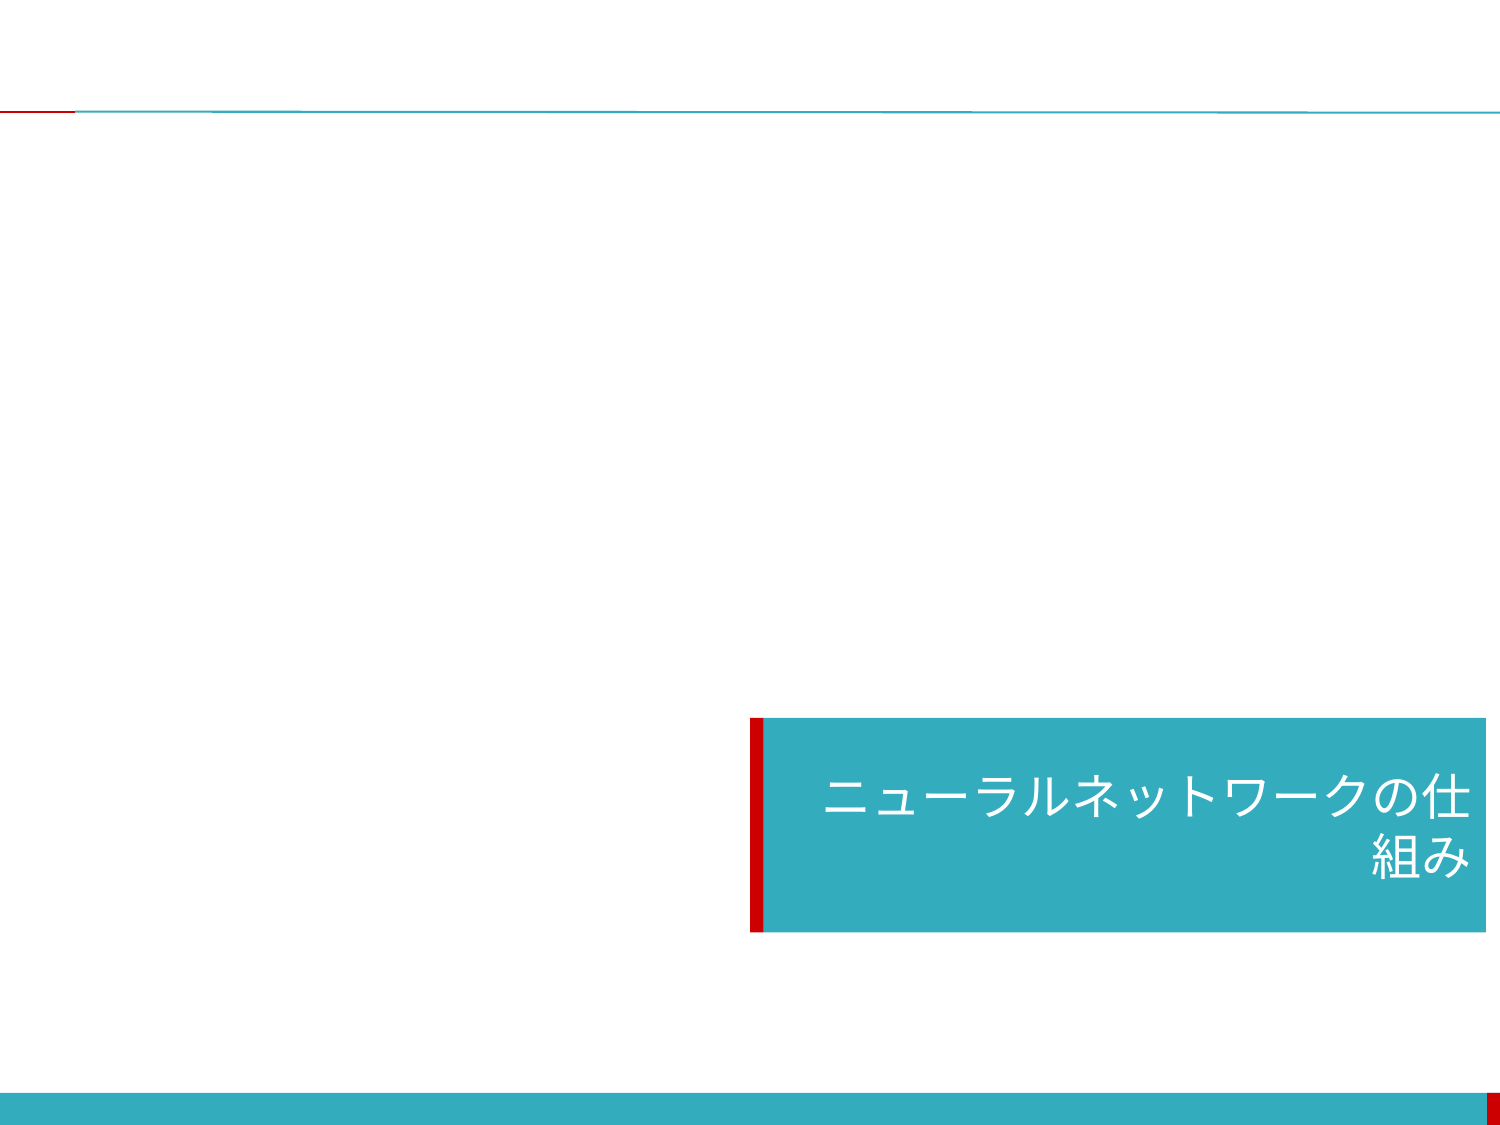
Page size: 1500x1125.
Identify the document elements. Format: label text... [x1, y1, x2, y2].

text_box ニューラルネットワークの仕組み [766, 716, 1488, 934]
text_box [748, 716, 766, 934]
